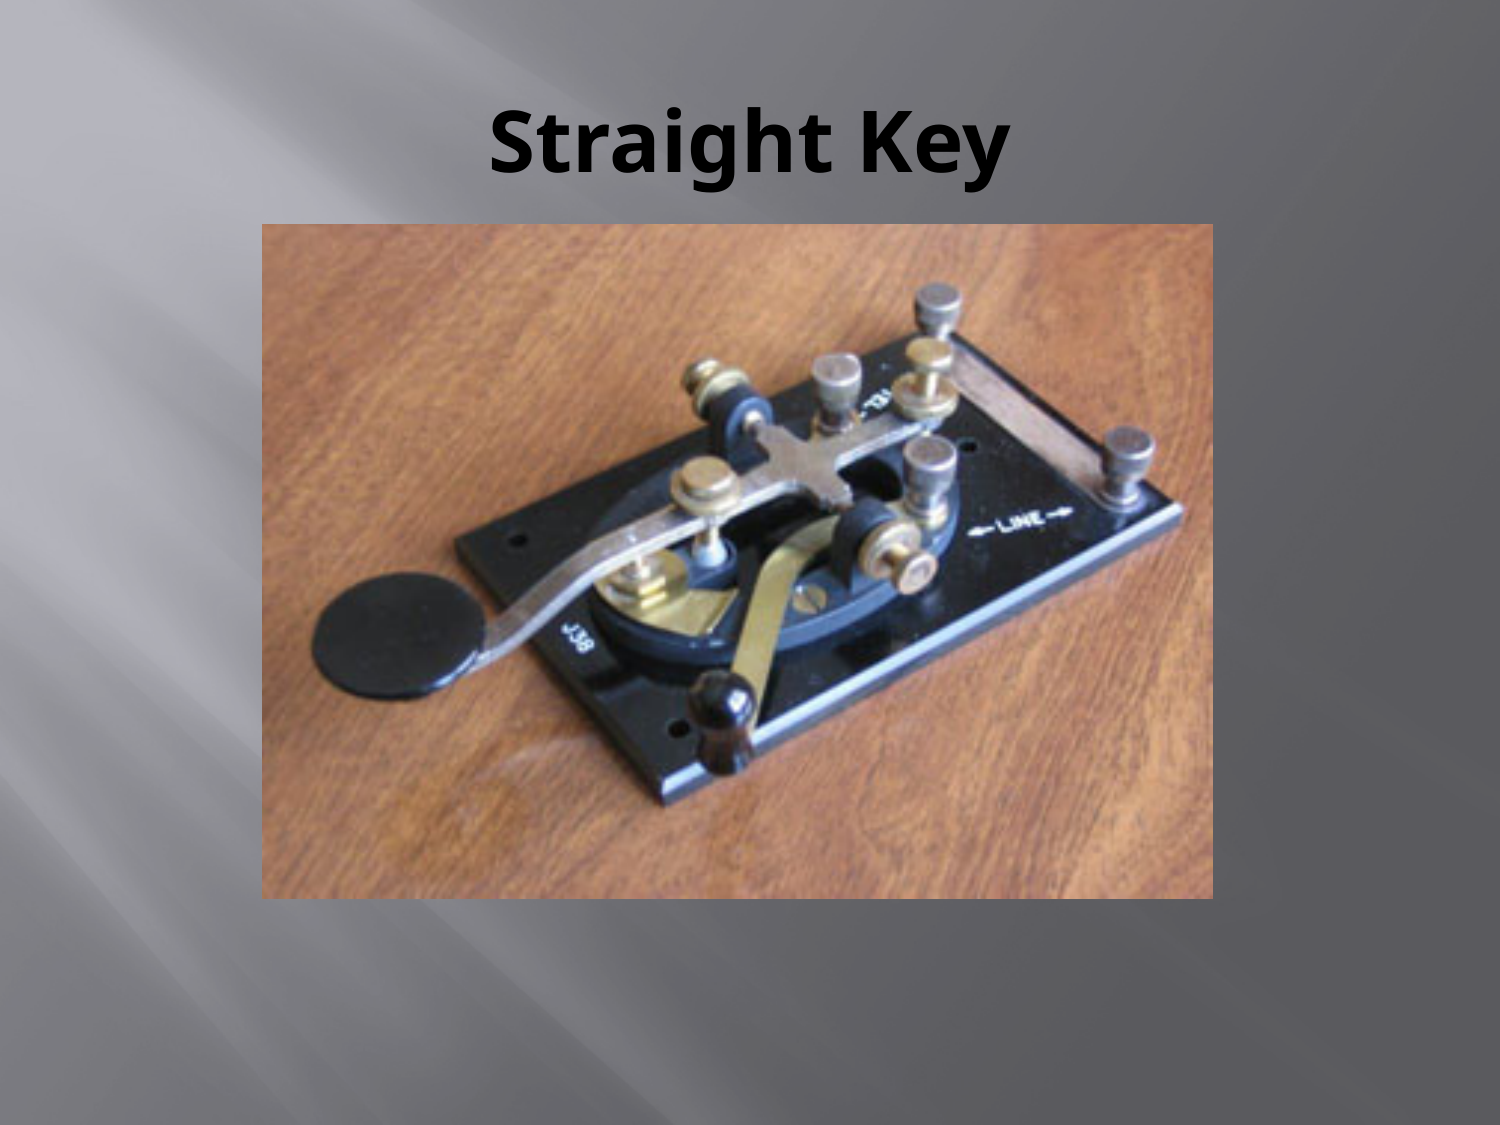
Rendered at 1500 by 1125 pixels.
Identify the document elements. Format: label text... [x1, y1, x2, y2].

title Straight Key [75, 45, 1425, 233]
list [262, 224, 1213, 899]
